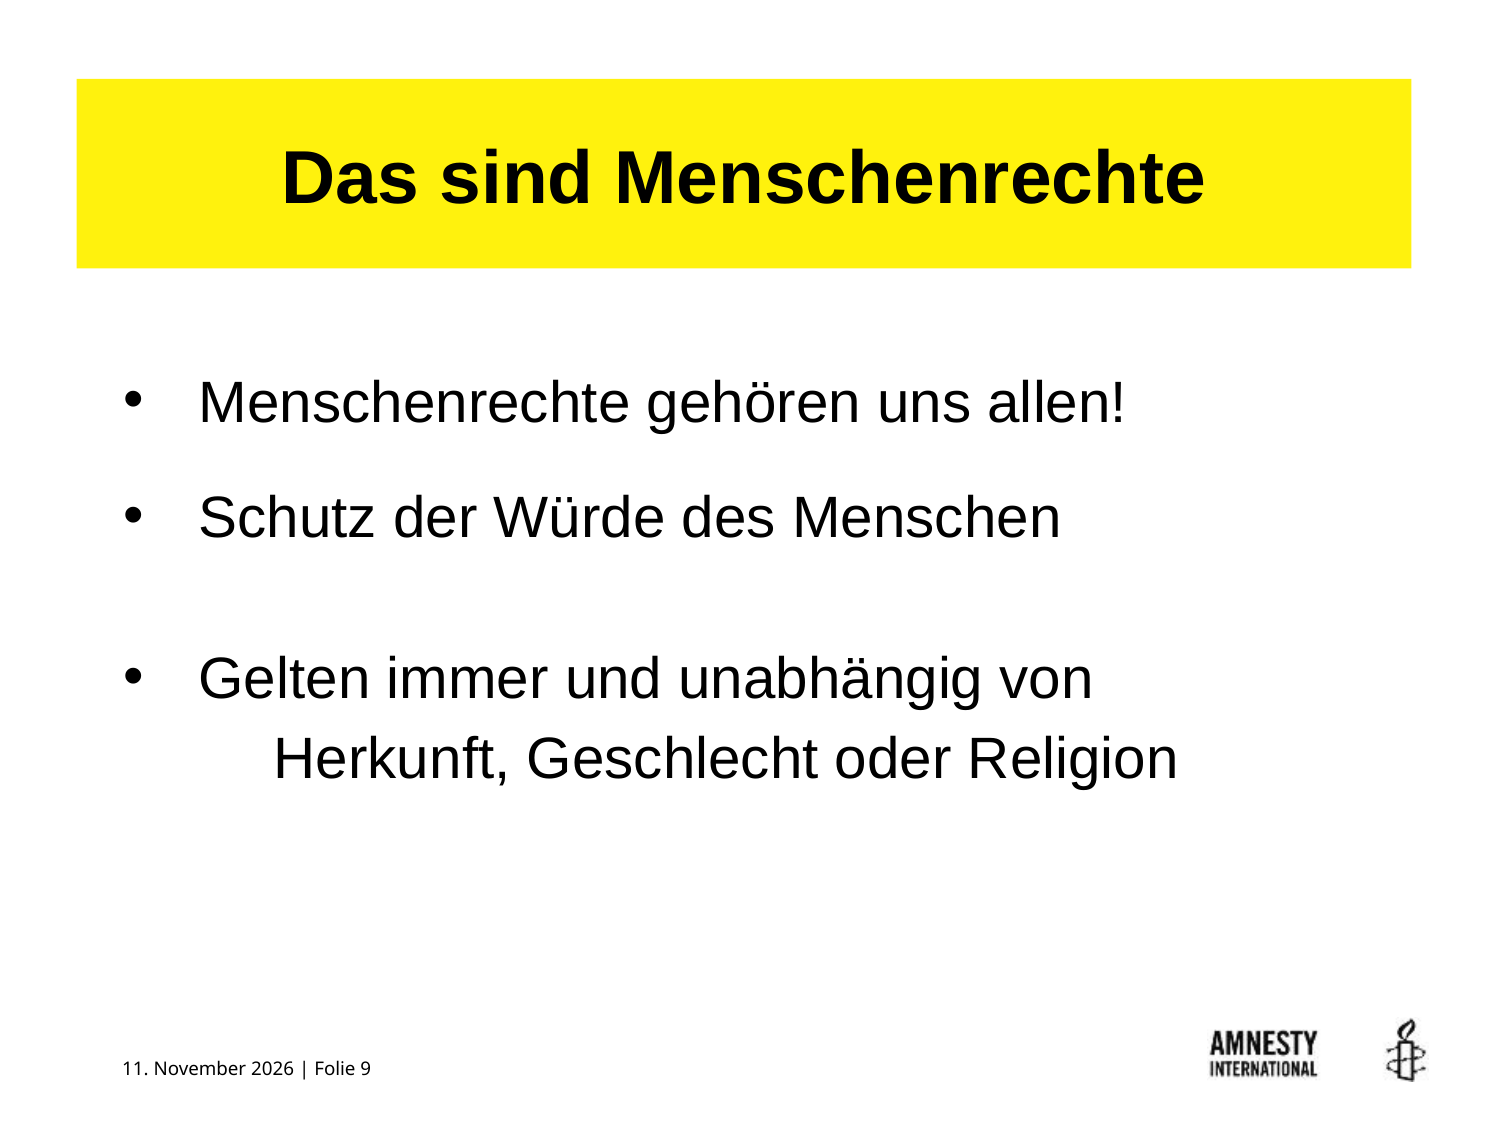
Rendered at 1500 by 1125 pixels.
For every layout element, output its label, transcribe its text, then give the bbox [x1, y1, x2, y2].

text_box Das sind Menschenrechte [76, 78, 1412, 269]
list Menschenrechte gehören uns allen! Schutz der Würde des Menschen Gelten immer und unabhängig von Herkunft, Geschlecht oder Religion [76, 314, 1425, 1000]
picture [1207, 1017, 1429, 1082]
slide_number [122, 1056, 381, 1079]
